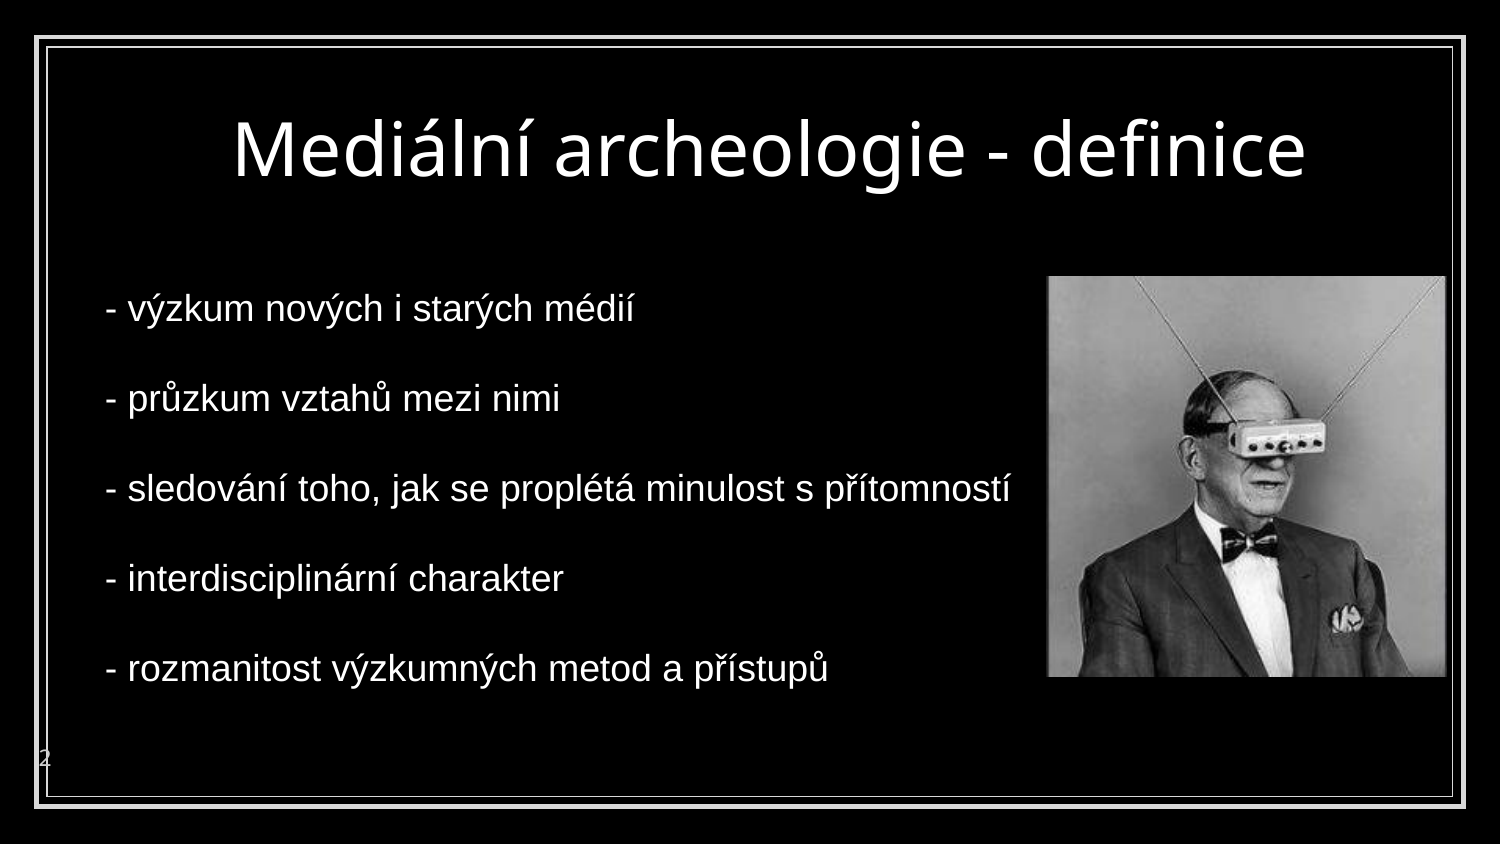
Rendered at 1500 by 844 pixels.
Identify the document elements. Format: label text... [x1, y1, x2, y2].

slide_number 2 [0, 725, 91, 790]
text_box - výzkum nových i starých médií - průzkum vztahů mezi nimi - sledování toho, jak se proplétá minulost s přítomností - interdisciplinární charakter - rozmanitost výzkumných metod a přístupů [90, 276, 1204, 697]
title Mediální archeologie - definice [172, 94, 1369, 199]
picture [1046, 276, 1447, 677]
